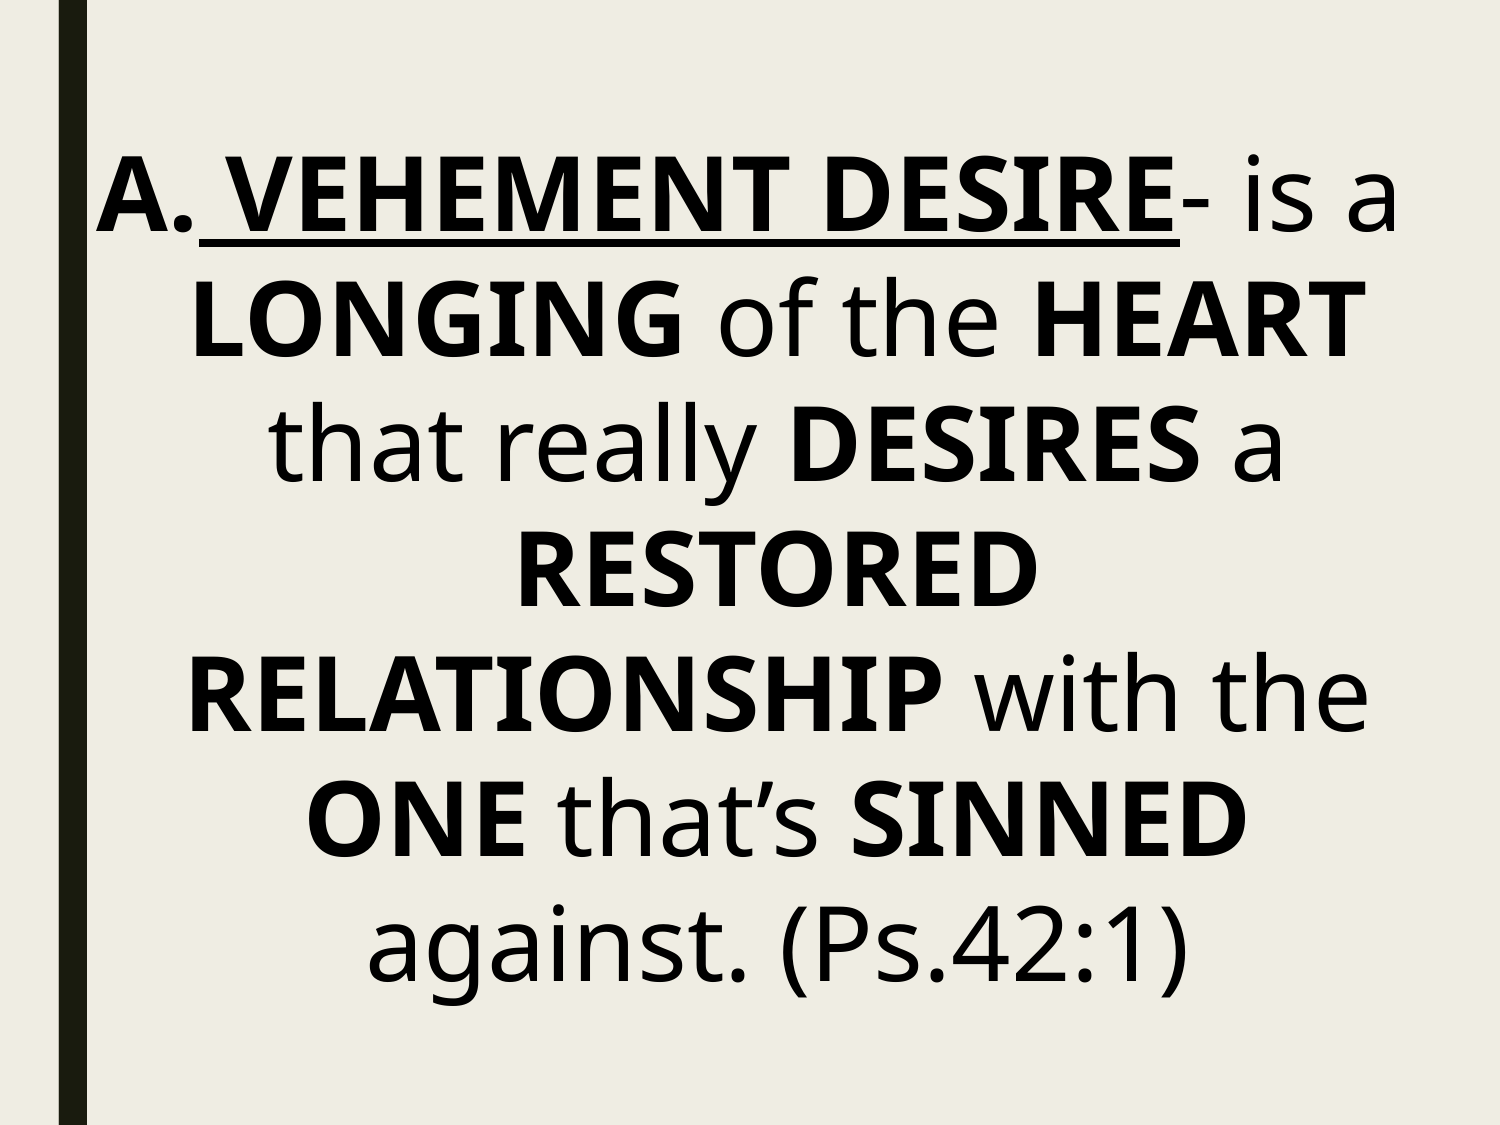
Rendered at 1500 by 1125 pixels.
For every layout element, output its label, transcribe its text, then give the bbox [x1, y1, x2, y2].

text_box VEHEMENT DESIRE- is a LONGING of the HEART that really DESIRES a RESTORED RELATIONSHIP with the ONE that’s SINNED against. (Ps.42:1) [74, 119, 1425, 1010]
